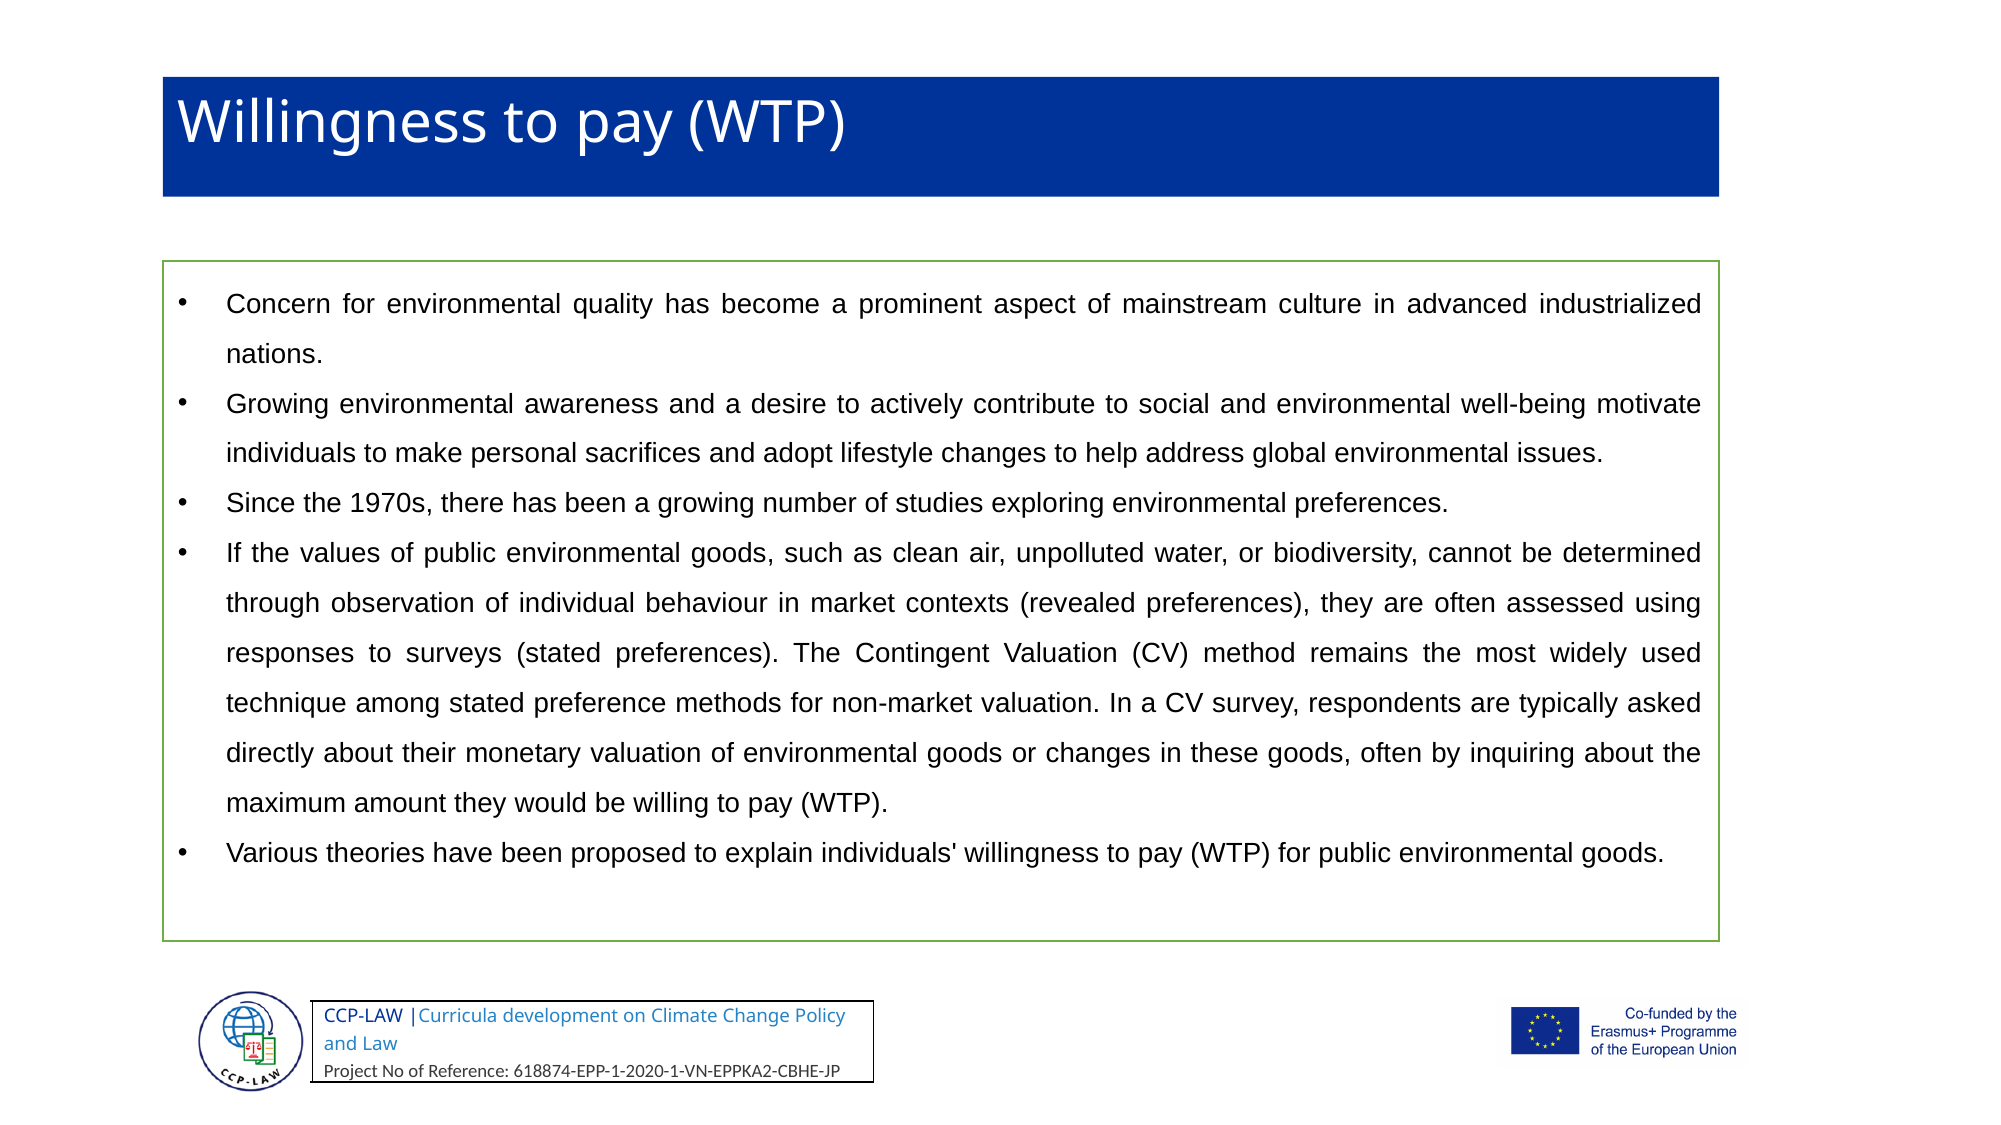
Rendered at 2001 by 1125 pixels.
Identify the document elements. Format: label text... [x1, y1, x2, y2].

picture [1497, 997, 1748, 1068]
text_box Concern for environmental quality has become a prominent aspect of mainstream culture in advanced industrialized nations. Growing environmental awareness and a desire to actively contribute to social and environmental well-being motivate individuals to make personal sacrifices and adopt lifestyle changes to help address global environmental issues. Since the 1970s, there has been a growing number of studies exploring environmental preferences. If the values of public environmental goods, such as clean air, unpolluted water, or biodiversity, cannot be determined through observation of individual behaviour in market contexts (revealed preferences), they are often assessed using responses to surveys (stated preferences). The Contingent Valuation (CV) method remains the most widely used technique among stated preference methods for non-market valuation. In a CV survey, respondents are typically asked directly about their monetary valuation of environmental goods or changes in these goods, often by inquiring about the maximum amount they would be willing to pay (WTP). Various theories have been proposed to explain individuals' willingness to pay (WTP) for public environmental goods. [162, 261, 1720, 942]
text_box Willingness to pay (WTP) [162, 76, 1720, 197]
picture [195, 984, 310, 1095]
